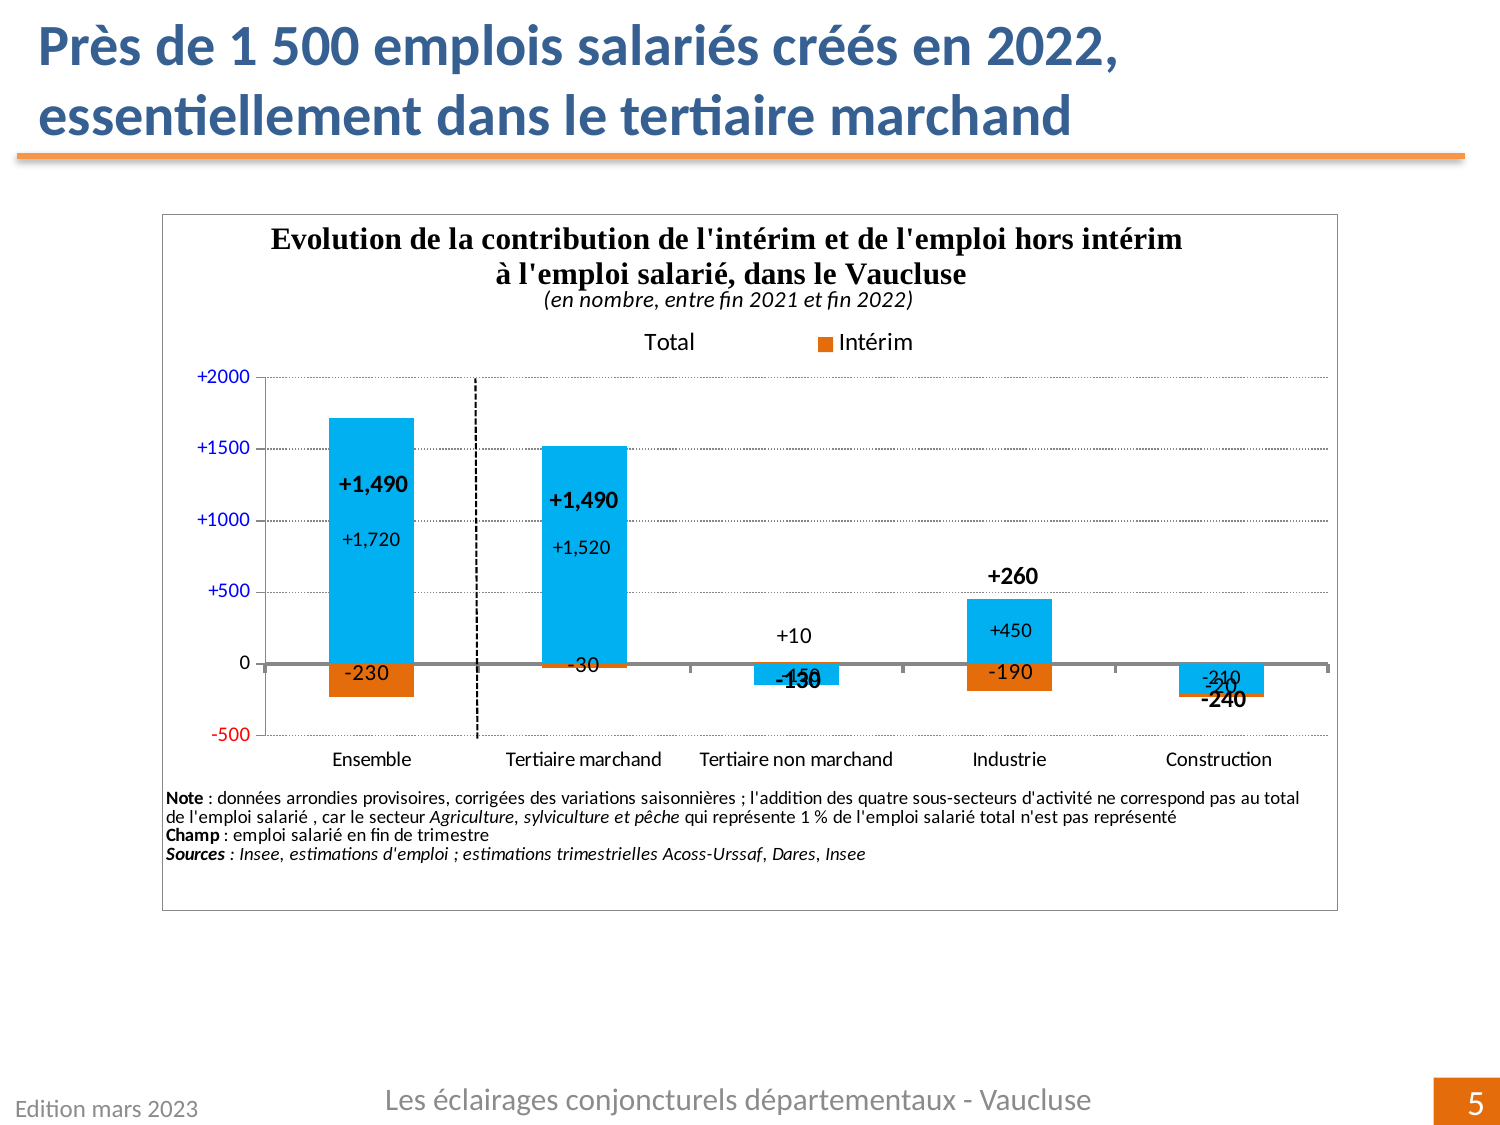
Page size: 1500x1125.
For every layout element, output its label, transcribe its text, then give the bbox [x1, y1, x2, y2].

slide_number Edition mars 2023 [0, 1077, 350, 1125]
slide_number 5 [1433, 1077, 1500, 1125]
footer Les éclairages conjoncturels départementaux - Vaucluse [353, 1067, 1126, 1125]
text_box Près de 1 500 emplois salariés créés en 2022, essentiellement dans le tertiaire marchand [23, 0, 1437, 155]
chart [162, 214, 1338, 911]
